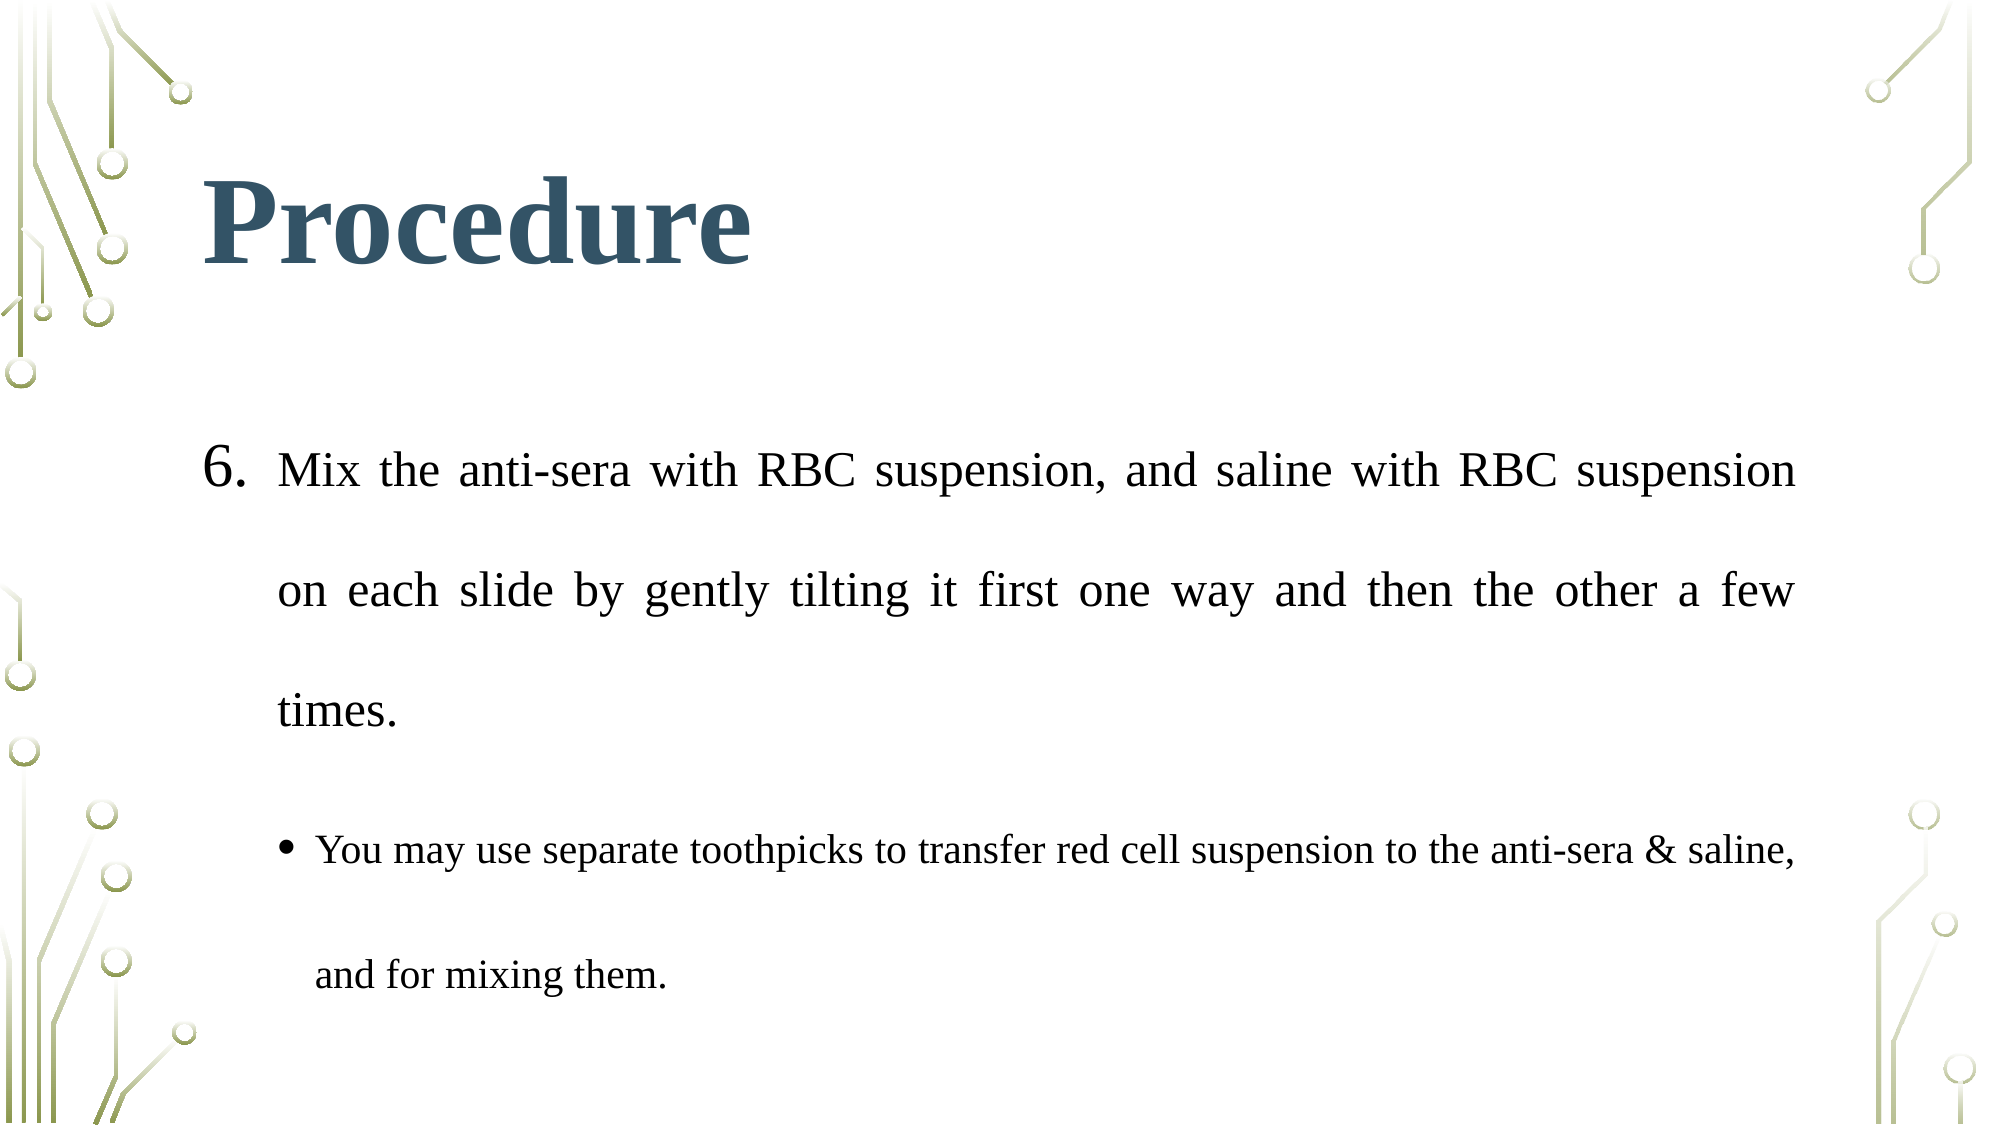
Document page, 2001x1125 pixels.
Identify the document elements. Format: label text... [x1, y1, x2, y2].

title Procedure [187, 101, 1813, 344]
list Mix the anti-sera with RBC suspension, and saline with RBC suspension on each slide by gently tilting it first one way and then the other a few times. You may use separate toothpicks to transfer red cell suspension to the anti-sera & saline, and for mixing them. [187, 369, 1813, 1125]
